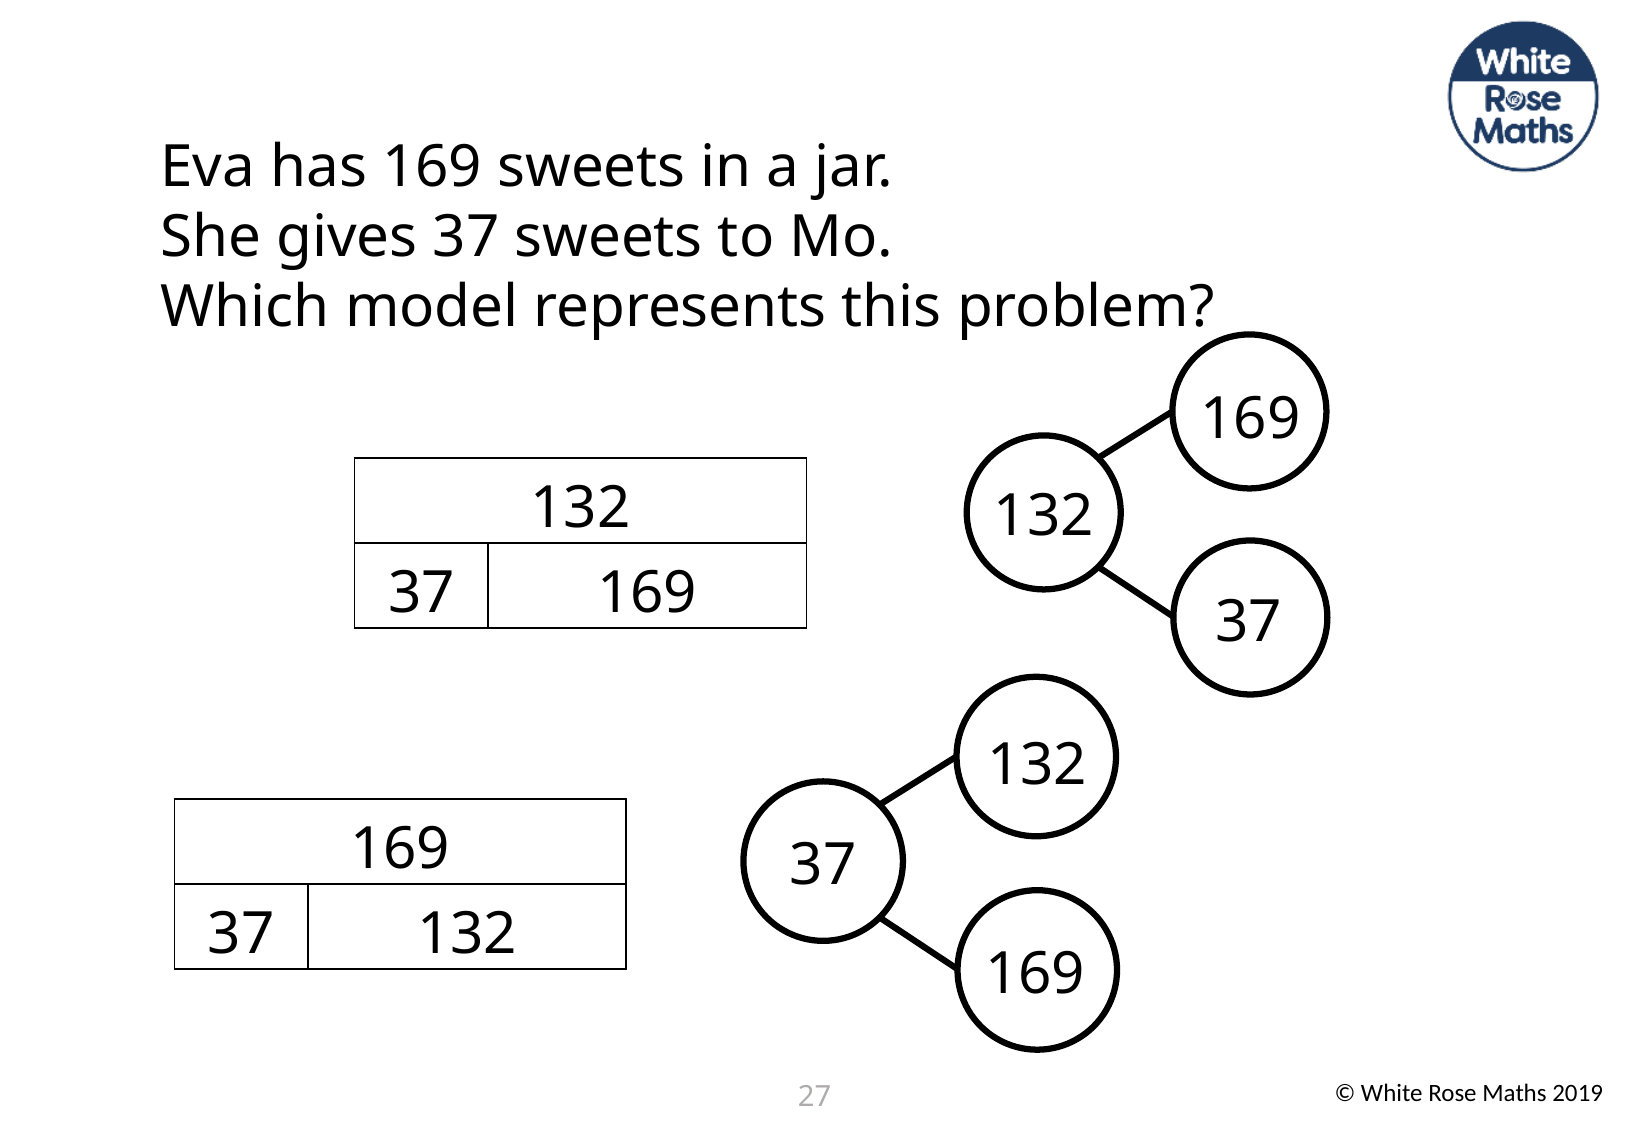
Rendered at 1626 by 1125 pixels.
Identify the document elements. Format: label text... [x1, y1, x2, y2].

table_cell 37 [175, 885, 307, 968]
table_header 169 [175, 800, 625, 883]
slide_number 27 [776, 1069, 854, 1125]
picture [1444, 17, 1602, 175]
table_cell 132 [309, 885, 625, 968]
table_cell 37 [355, 544, 487, 627]
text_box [966, 334, 1328, 695]
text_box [743, 676, 1117, 1050]
table_cell 169 [489, 544, 806, 627]
table_header 132 [355, 459, 806, 542]
text_box Eva has 169 sweets in a jar. She gives 37 sweets to Mo. Which model represents this problem? [145, 120, 1468, 346]
